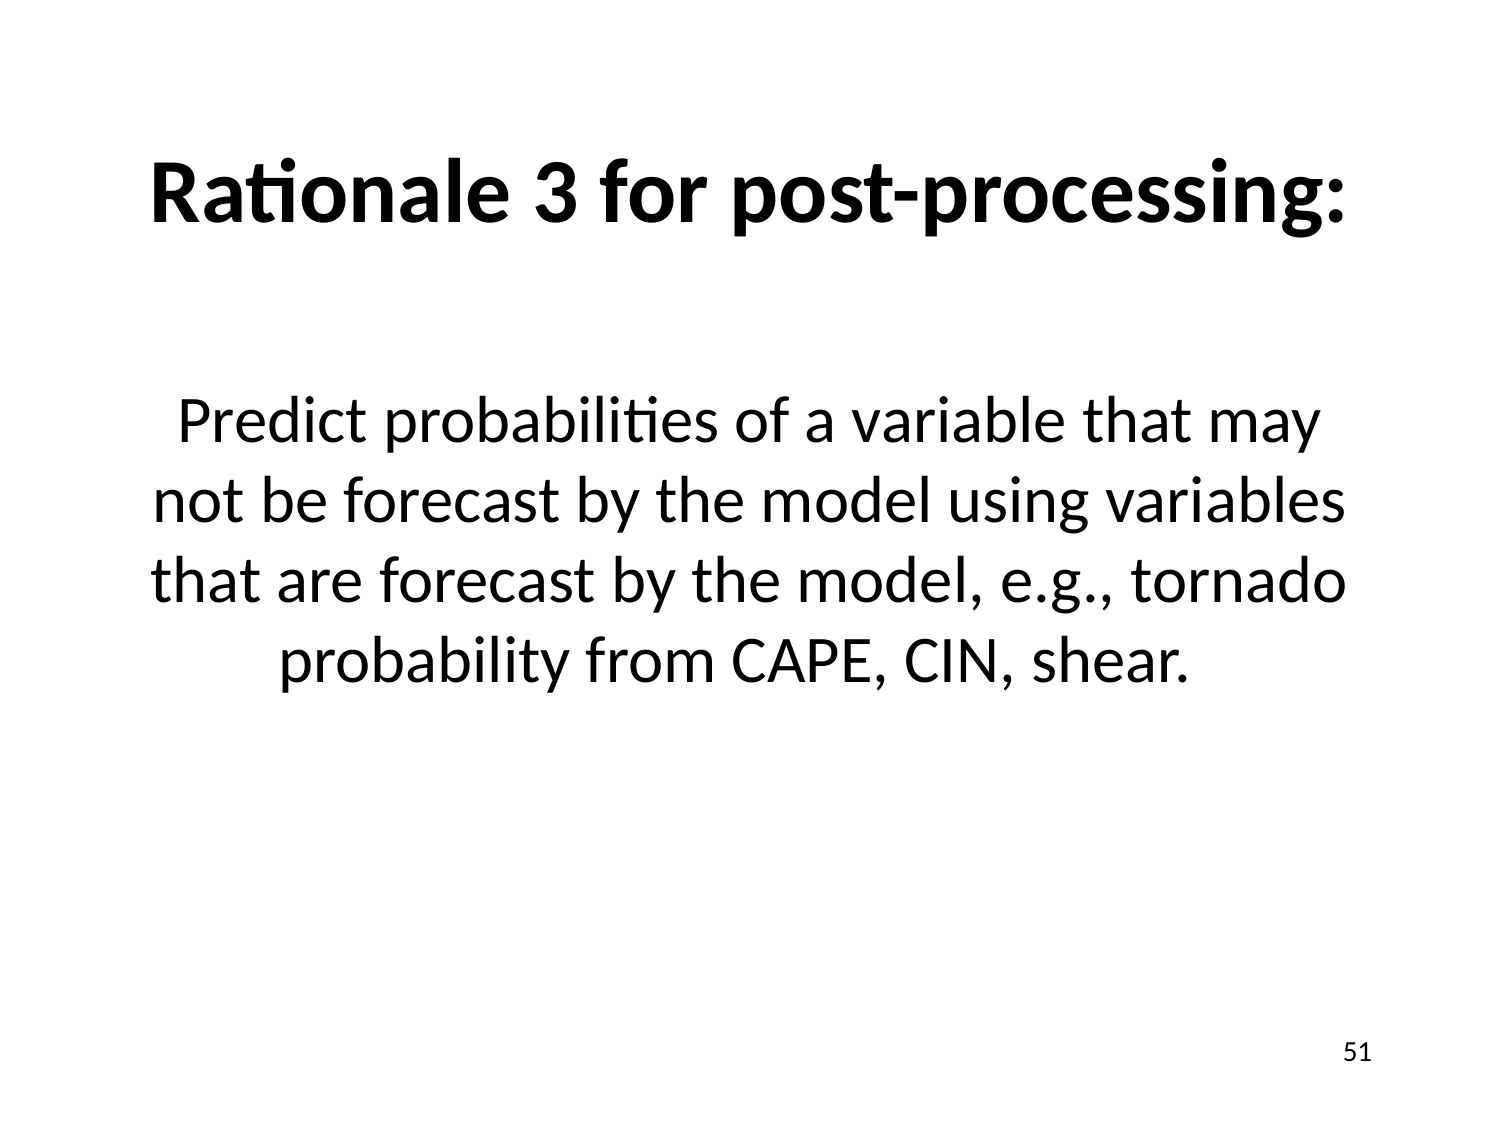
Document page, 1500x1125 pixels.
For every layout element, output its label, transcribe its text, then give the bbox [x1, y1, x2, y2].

slide_number 51 [1074, 1024, 1388, 1101]
title Rationale 3 for post-processing: Predict probabilities of a variable that may not be forecast by the model using variables that are forecast by the model, e.g., tornado probability from CAPE, CIN, shear. [112, 349, 1388, 538]
